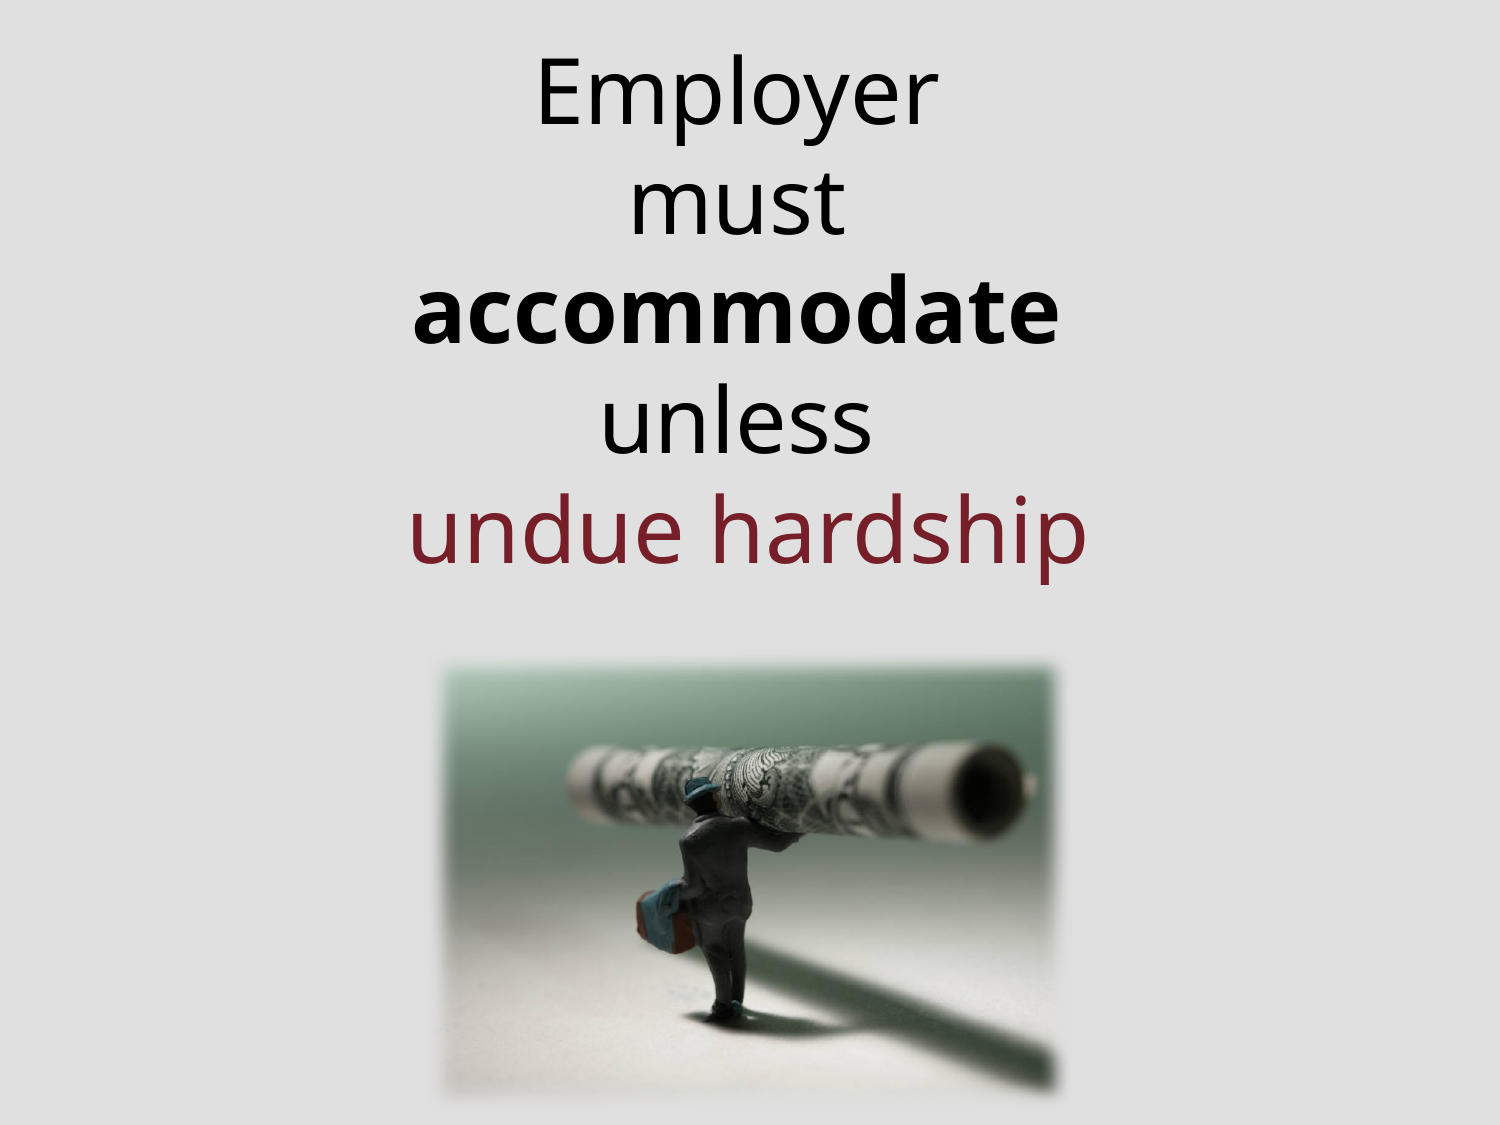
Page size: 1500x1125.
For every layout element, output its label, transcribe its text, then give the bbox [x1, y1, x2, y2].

list Employer must accommodate unless undue hardship [73, 24, 1424, 674]
picture [424, 649, 1073, 1113]
